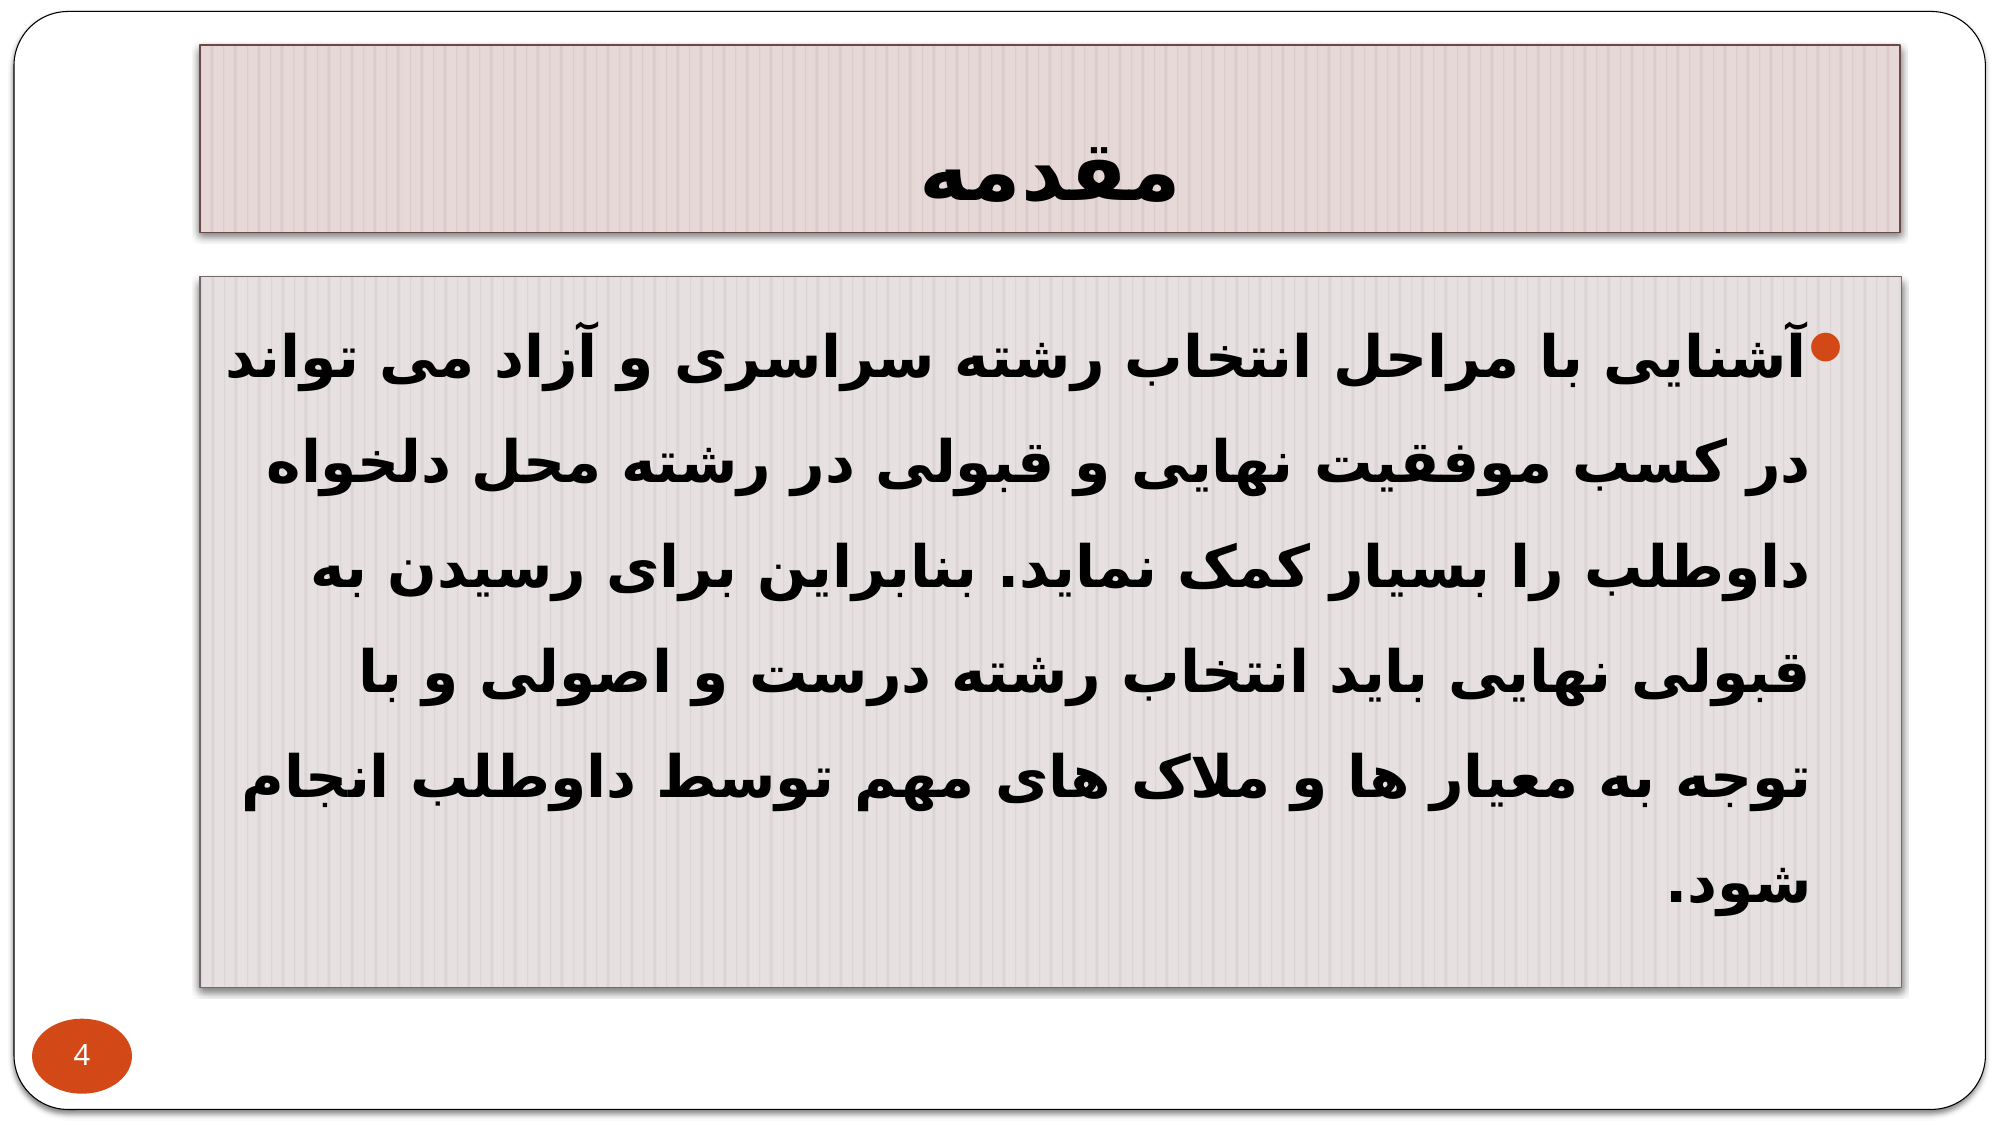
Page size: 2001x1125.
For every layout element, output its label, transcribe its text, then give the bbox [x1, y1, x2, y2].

title مقدمه [199, 44, 1901, 233]
list آشنایی با مراحل انتخاب رشته سراسری و آزاد می تواند در کسب موفقیت نهایی و قبولی در رشته محل دلخواه داوطلب را بسیار کمک نماید. بنابراین برای رسیدن به قبولی نهایی باید انتخاب رشته درست و اصولی و با توجه به معیار ها و ملاک های مهم توسط داوطلب انجام شود. [199, 276, 1902, 988]
slide_number 4 [32, 1018, 132, 1094]
